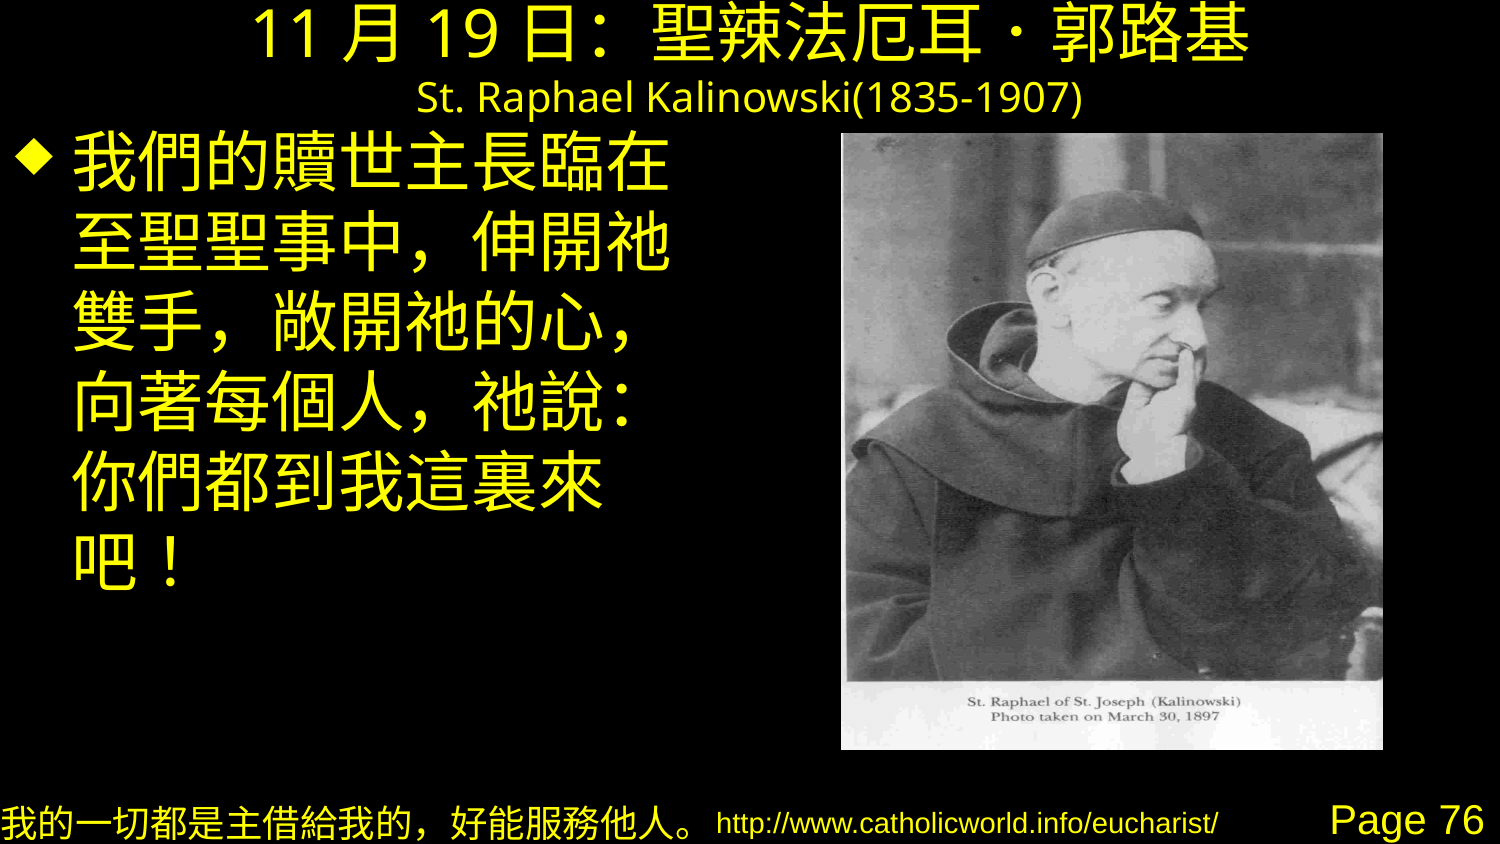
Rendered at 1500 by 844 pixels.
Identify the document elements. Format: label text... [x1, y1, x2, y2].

title 11月19日：聖辣法厄耳．郭路基 St. Raphael Kalinowski(1835-1907) [0, 0, 1500, 113]
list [841, 133, 1383, 751]
list 我們的贖世主長臨在至聖聖事中，伸開祂雙手，敞開祂的心，向著每個人，祂說：你們都到我這裏來吧！ [0, 112, 738, 812]
